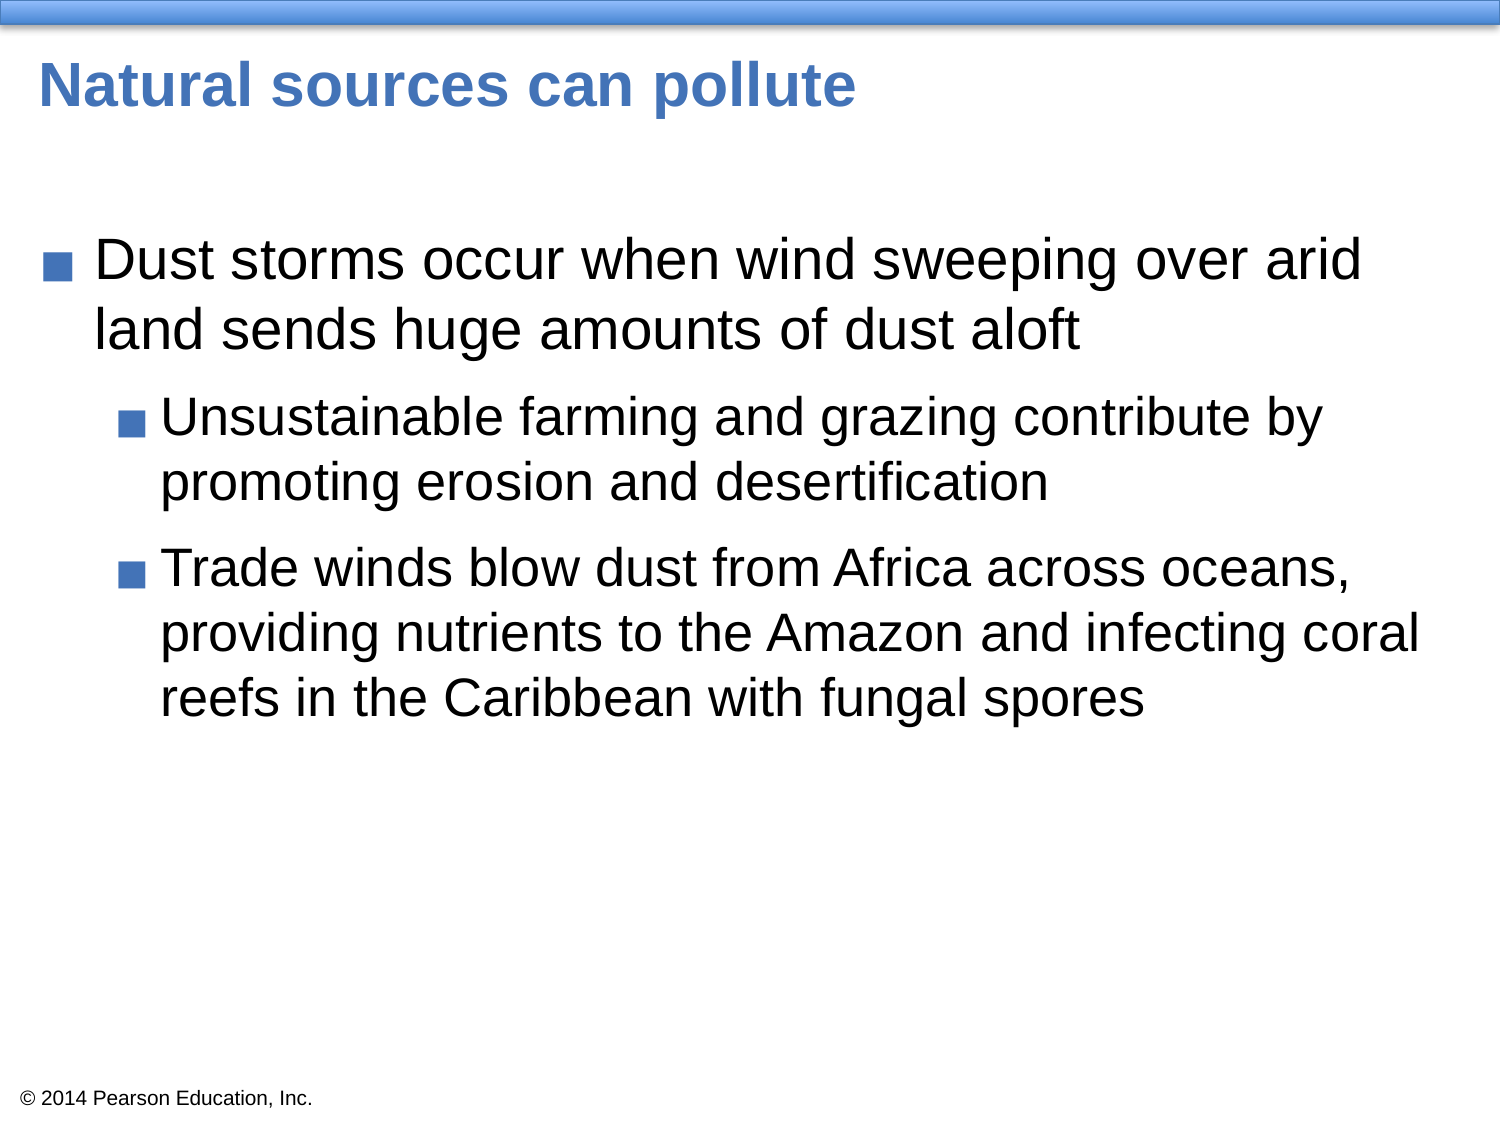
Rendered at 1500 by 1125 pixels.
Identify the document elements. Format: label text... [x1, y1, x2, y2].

list Dust storms occur when wind sweeping over arid land sends huge amounts of dust aloft Unsustainable farming and grazing contribute by promoting erosion and desertification Trade winds blow dust from Africa across oceans, providing nutrients to the Amazon and infecting coral reefs in the Caribbean with fungal spores [23, 213, 1476, 1005]
title Natural sources can pollute [23, 36, 1476, 213]
